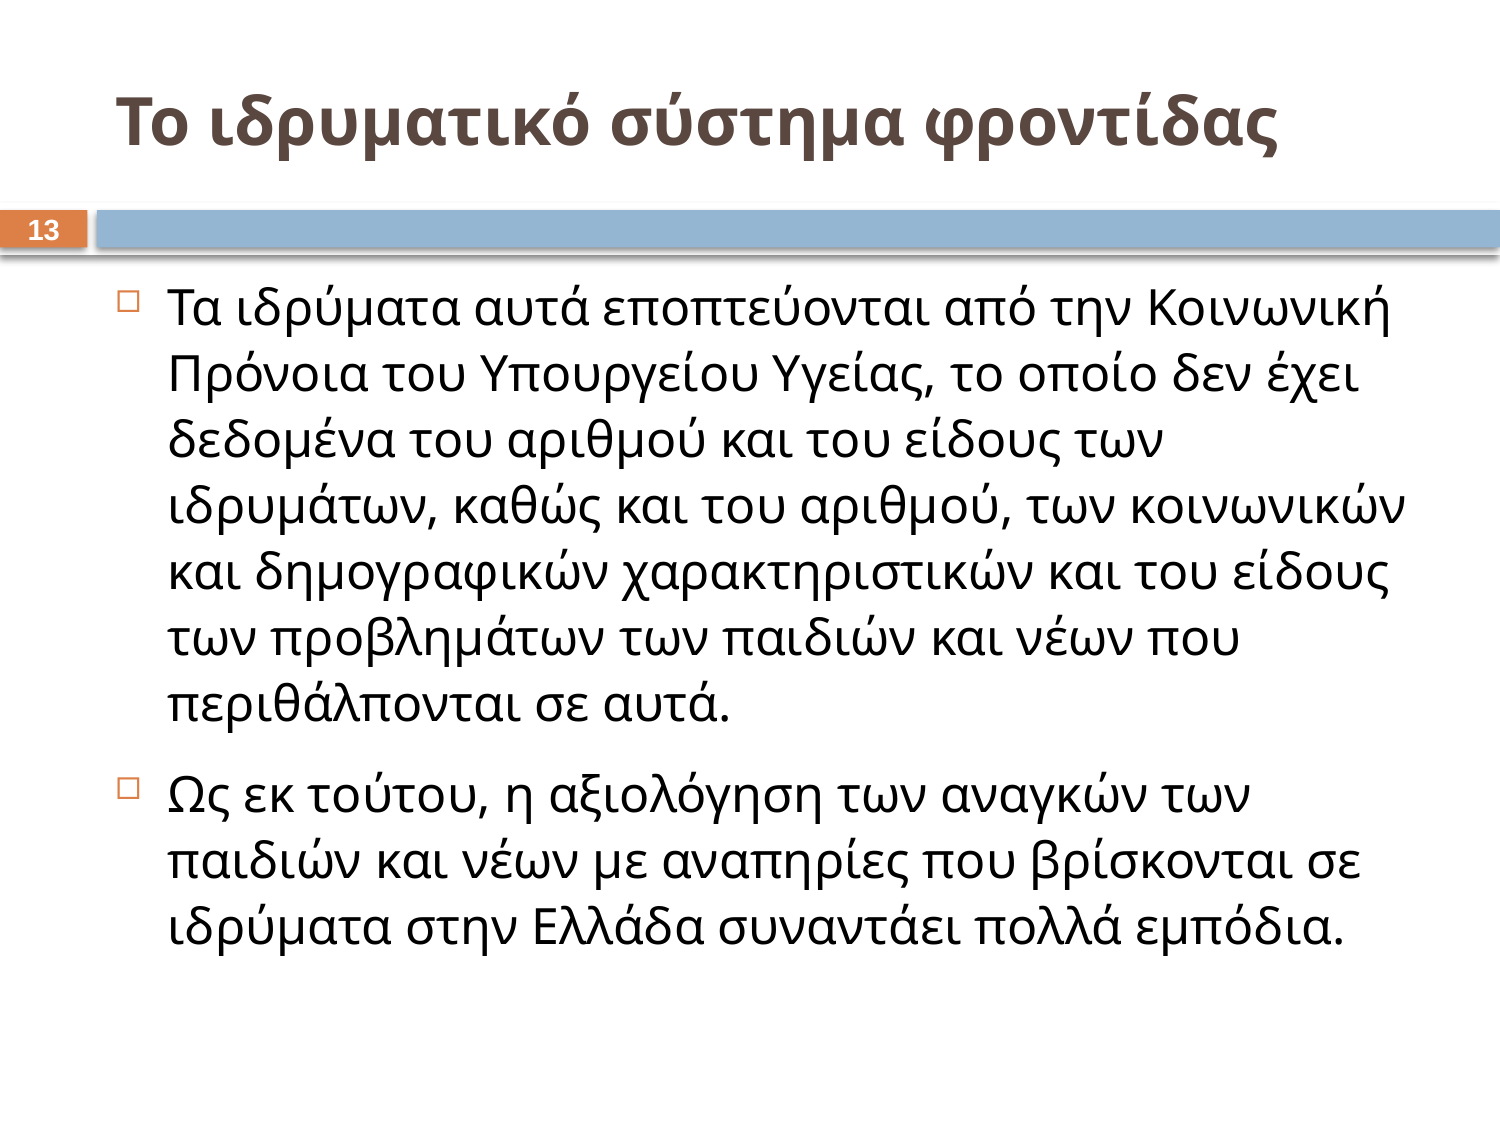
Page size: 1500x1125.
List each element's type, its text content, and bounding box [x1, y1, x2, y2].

list Τα ιδρύματα αυτά εποπτεύονται από την Κοινωνική Πρόνοια του Υπουργείου Υγείας, το οποίο δεν έχει δεδομένα του αριθμού και του είδους των ιδρυμάτων, καθώς και του αριθμού, των κοινωνικών και δημογραφικών χαρακτηριστικών και του είδους των προβλημάτων των παιδιών και νέων που περιθάλπονται σε αυτά. Ως εκ τούτου, η αξιολόγηση των αναγκών των παιδιών και νέων με αναπηρίες που βρίσκονται σε ιδρύματα στην Ελλάδα συναντάει πολλά εμπόδια. [100, 262, 1438, 1000]
slide_number 12 [0, 208, 88, 249]
title Το ιδρυματικό σύστημα φροντίδας [100, 37, 1438, 200]
